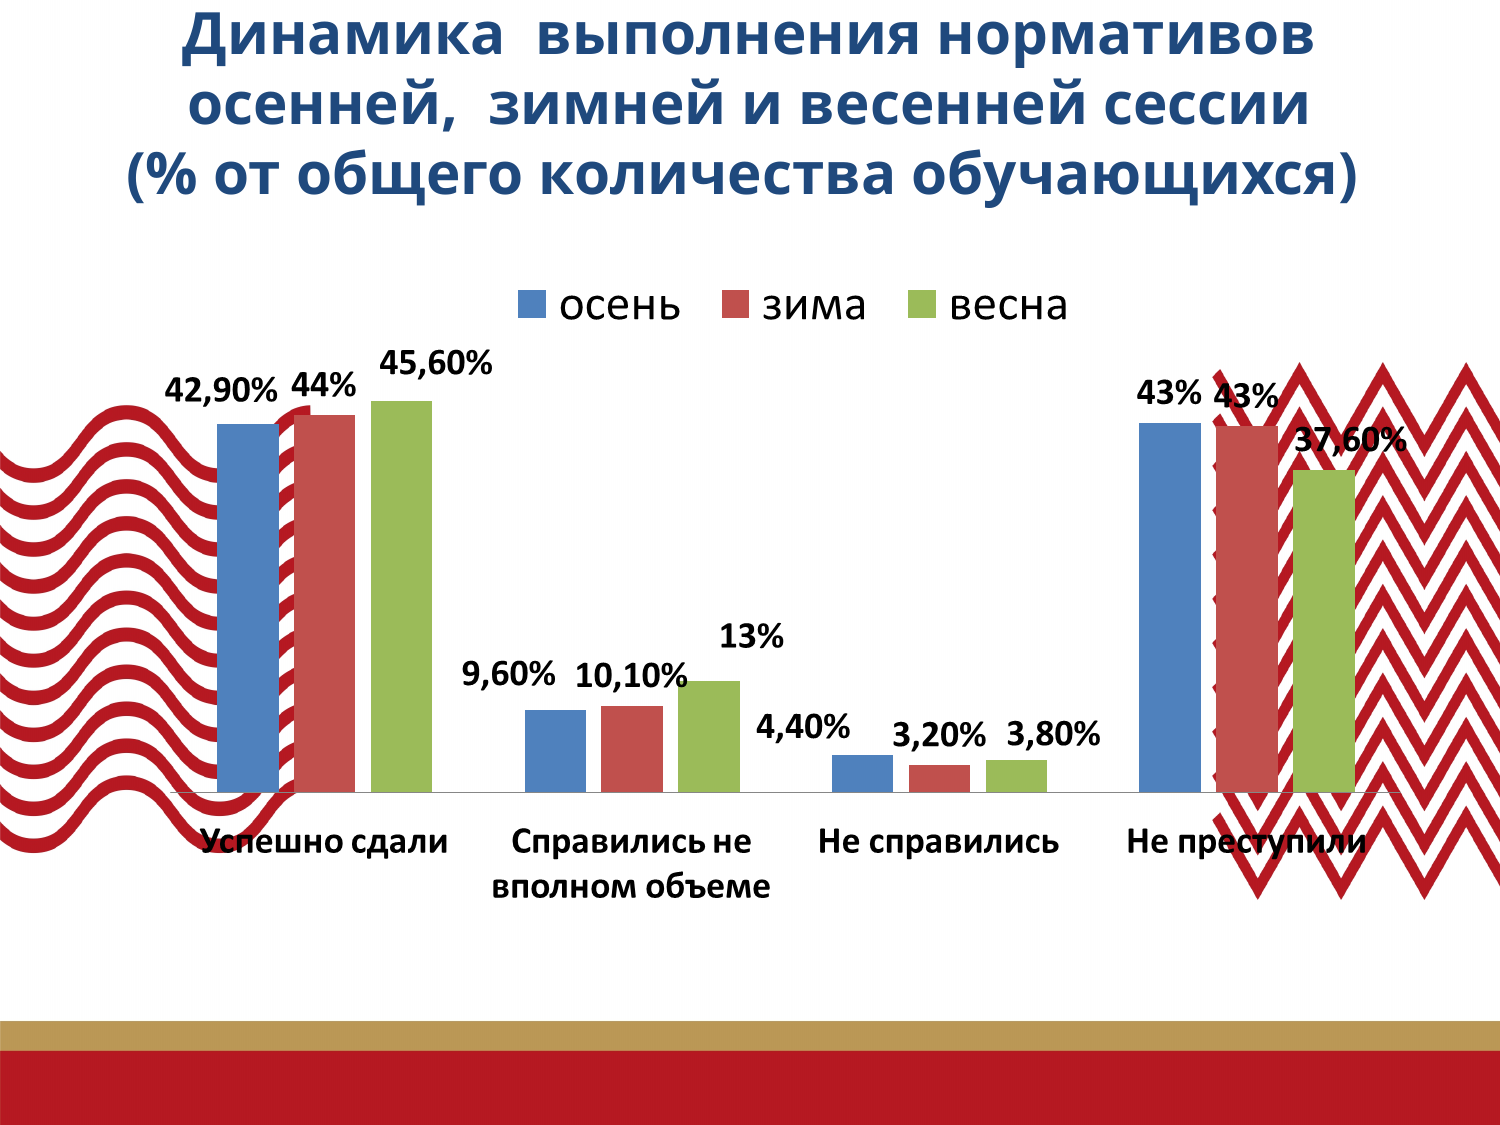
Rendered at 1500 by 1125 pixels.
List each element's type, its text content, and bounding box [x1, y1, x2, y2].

title Динамика выполнения нормативов осенней, зимней и весенней сессии (% от общего количества обучающихся) [75, 0, 1425, 220]
picture [0, 0, 1500, 1125]
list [139, 246, 1432, 931]
